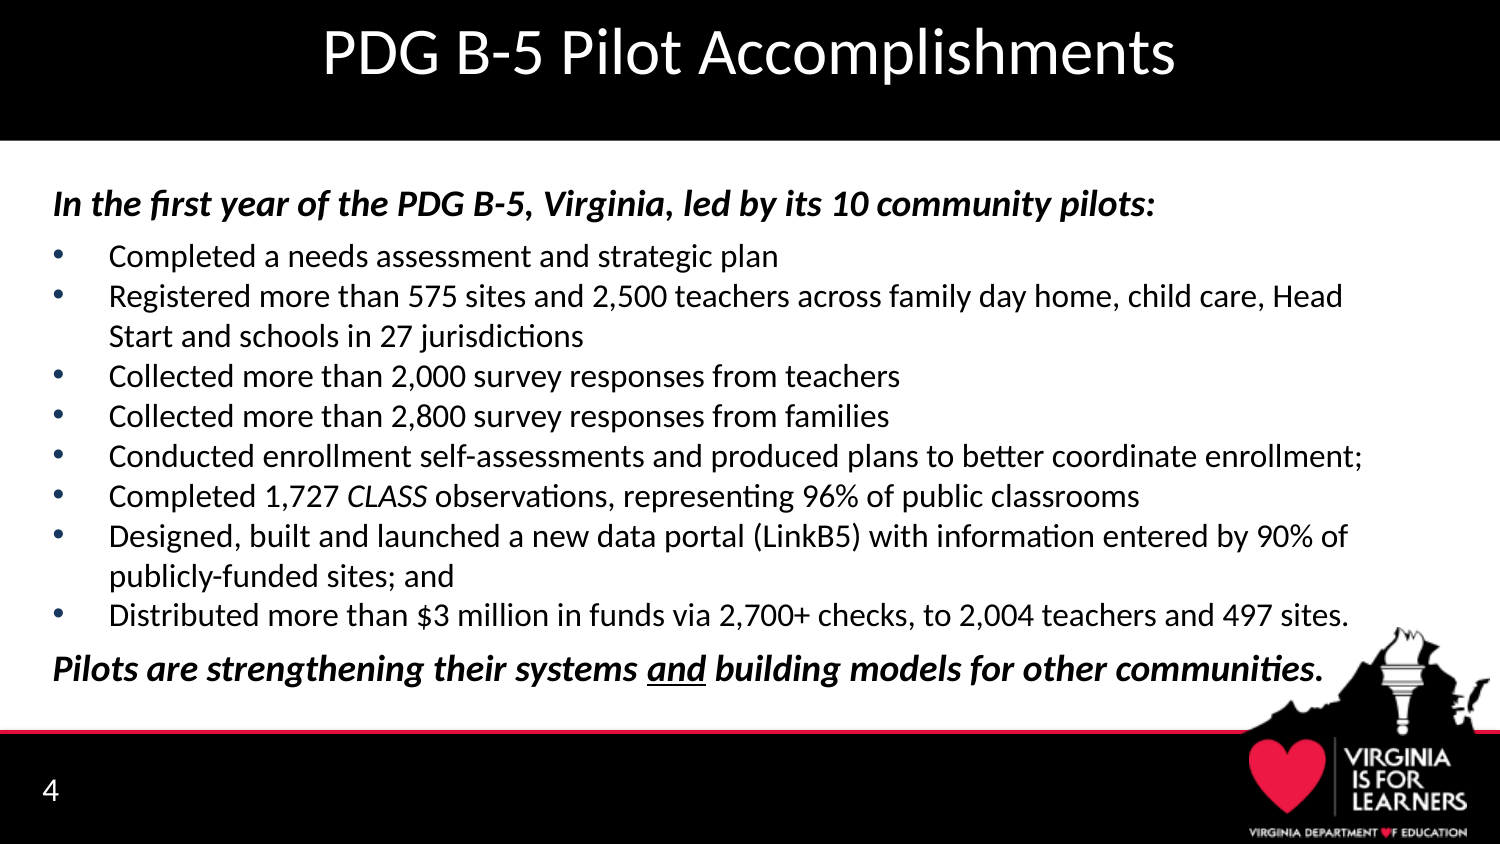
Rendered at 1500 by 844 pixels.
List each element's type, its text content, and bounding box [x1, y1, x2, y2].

title PDG B-5 Pilot Accomplishments [0, 0, 1500, 141]
picture [1240, 627, 1490, 736]
list In the first year of the PDG B-5, Virginia, led by its 10 community pilots: Completed a needs assessment and strategic plan Registered more than 575 sites and 2,500 teachers across family day home, child care, Head Start and schools in 27 jurisdictions Collected more than 2,000 survey responses from teachers Collected more than 2,800 survey responses from families Conducted enrollment self-assessments and produced plans to better coordinate enrollment; Completed 1,727 CLASS observations, representing 96% of public classrooms Designed, built and launched a new data portal (LinkB5) with information entered by 90% of publicly-funded sites; and Distributed more than $3 million in funds via 2,700+ checks, to 2,004 teachers and 497 sites. Pilots are strengthening their systems and building models for other communities. [37, 171, 1425, 710]
picture [1249, 737, 1467, 838]
